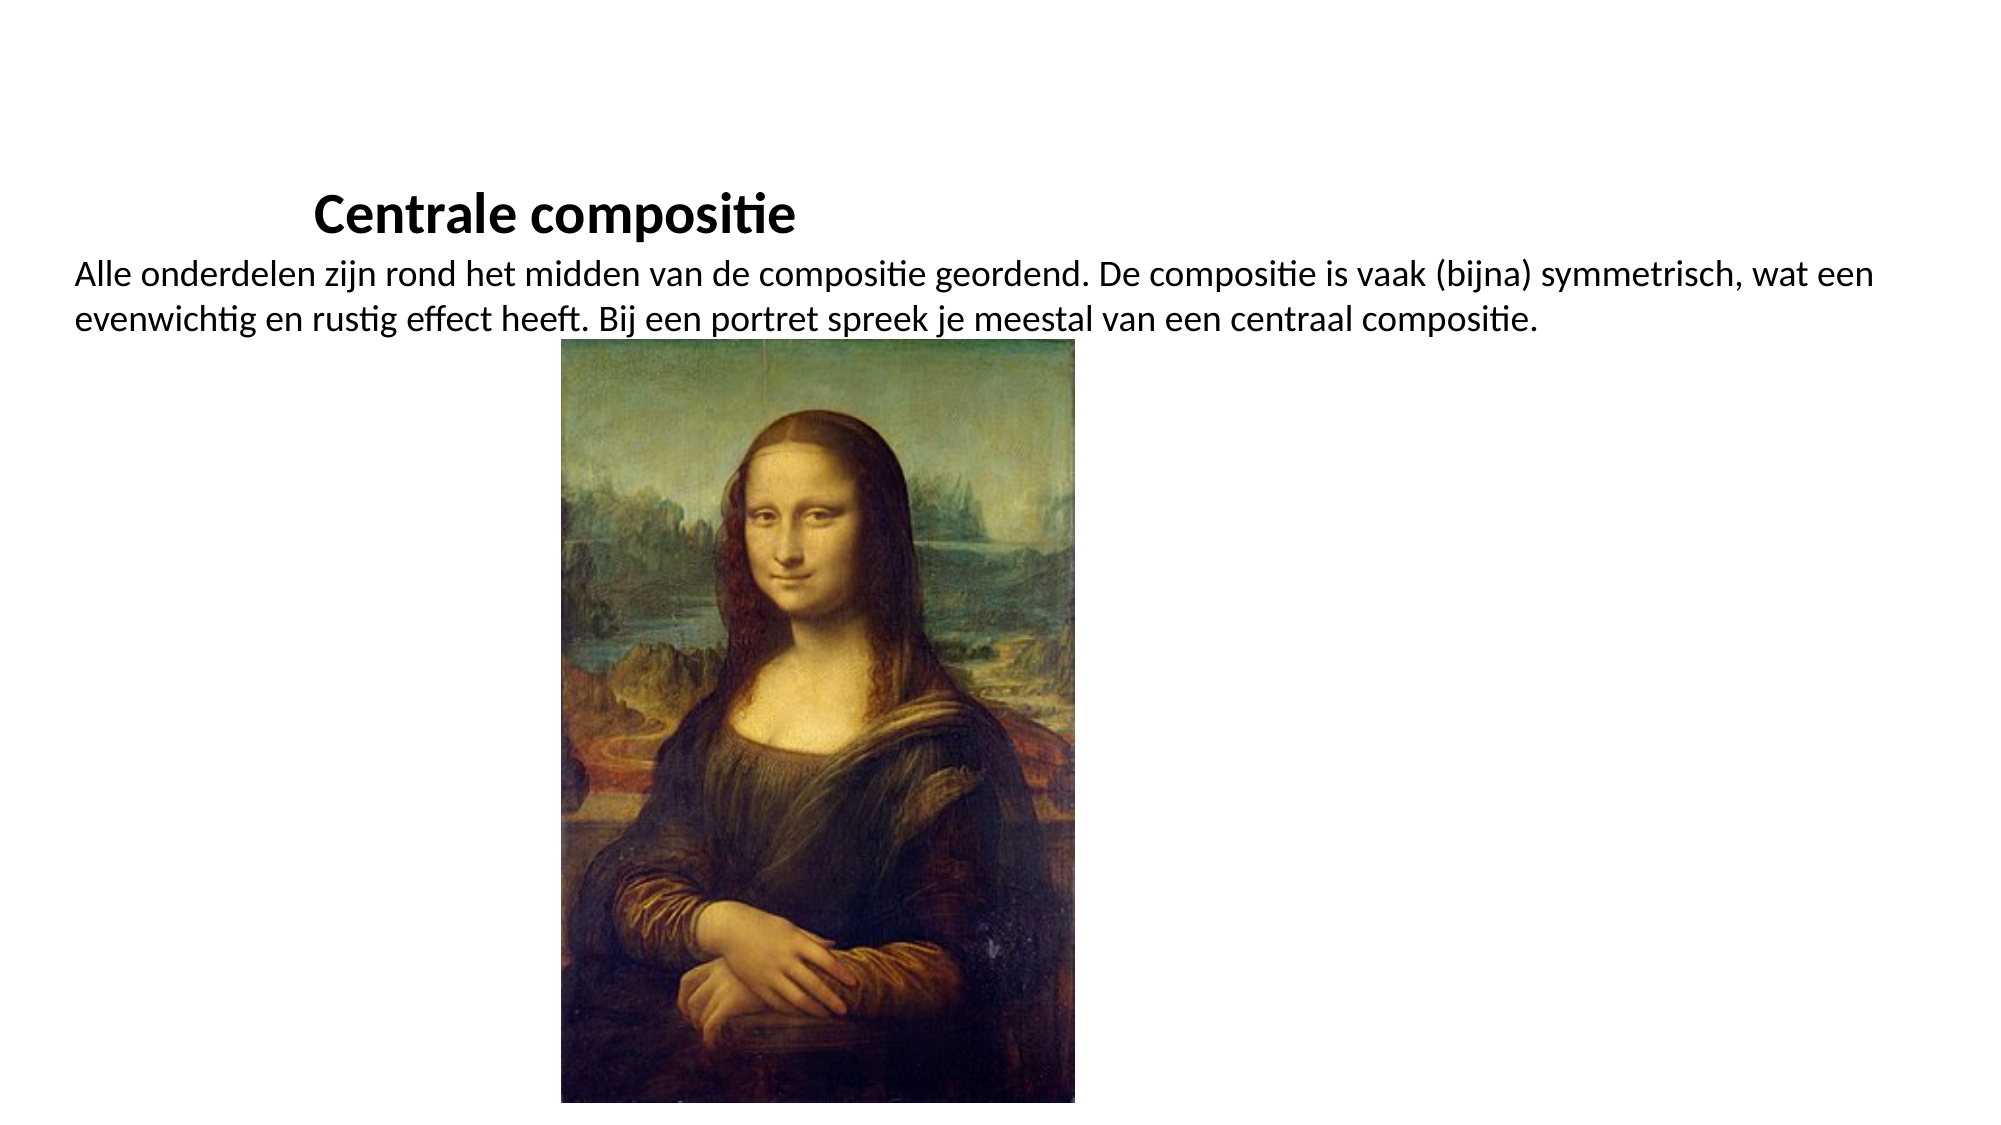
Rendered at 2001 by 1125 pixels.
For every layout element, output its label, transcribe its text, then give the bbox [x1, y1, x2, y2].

picture [561, 339, 1075, 1103]
text_box Alle onderdelen zijn rond het midden van de compositie geordend. De compositie is vaak (bijna) symmetrisch, wat een evenwichtig en rustig effect heeft. Bij een portret spreek je meestal van een centraal compositie. [59, 241, 2000, 346]
text_box Centrale compositie [299, 168, 1052, 241]
